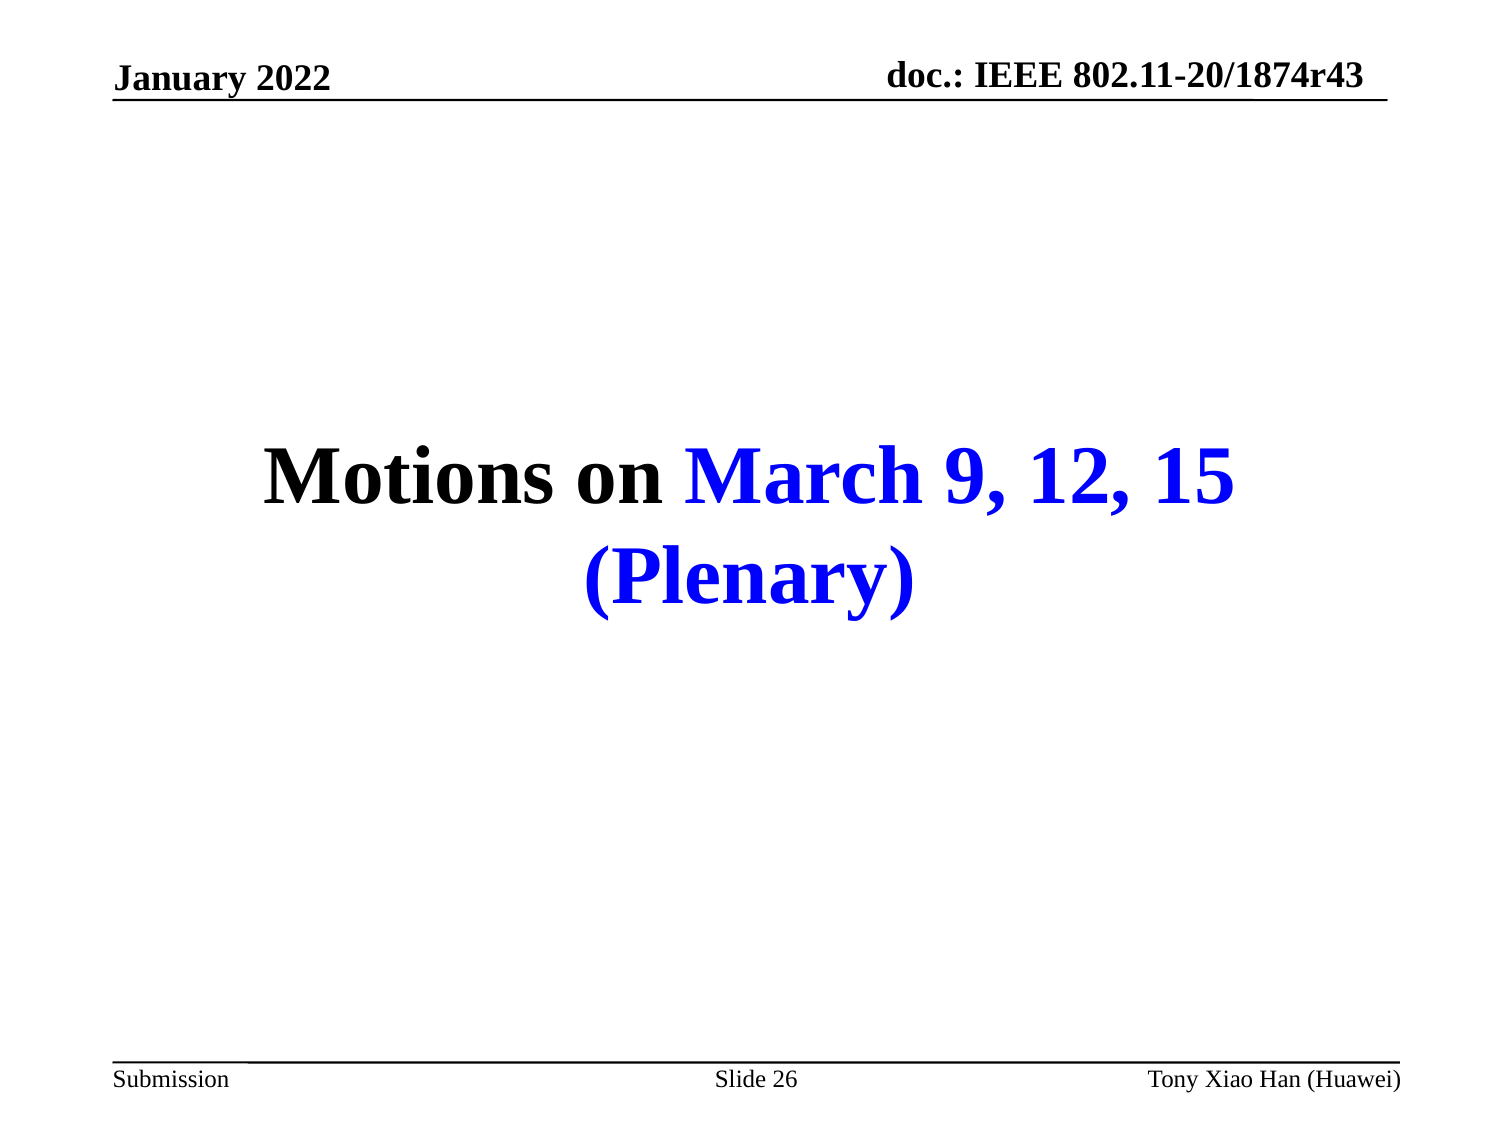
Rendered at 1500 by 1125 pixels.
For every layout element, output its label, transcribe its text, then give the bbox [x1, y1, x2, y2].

slide_number Slide 26 [712, 1061, 800, 1093]
footer Tony Xiao Han (Huawei) [999, 1061, 1402, 1093]
text_box Motions on March 9, 12, 15 (Plenary) [112, 412, 1388, 950]
